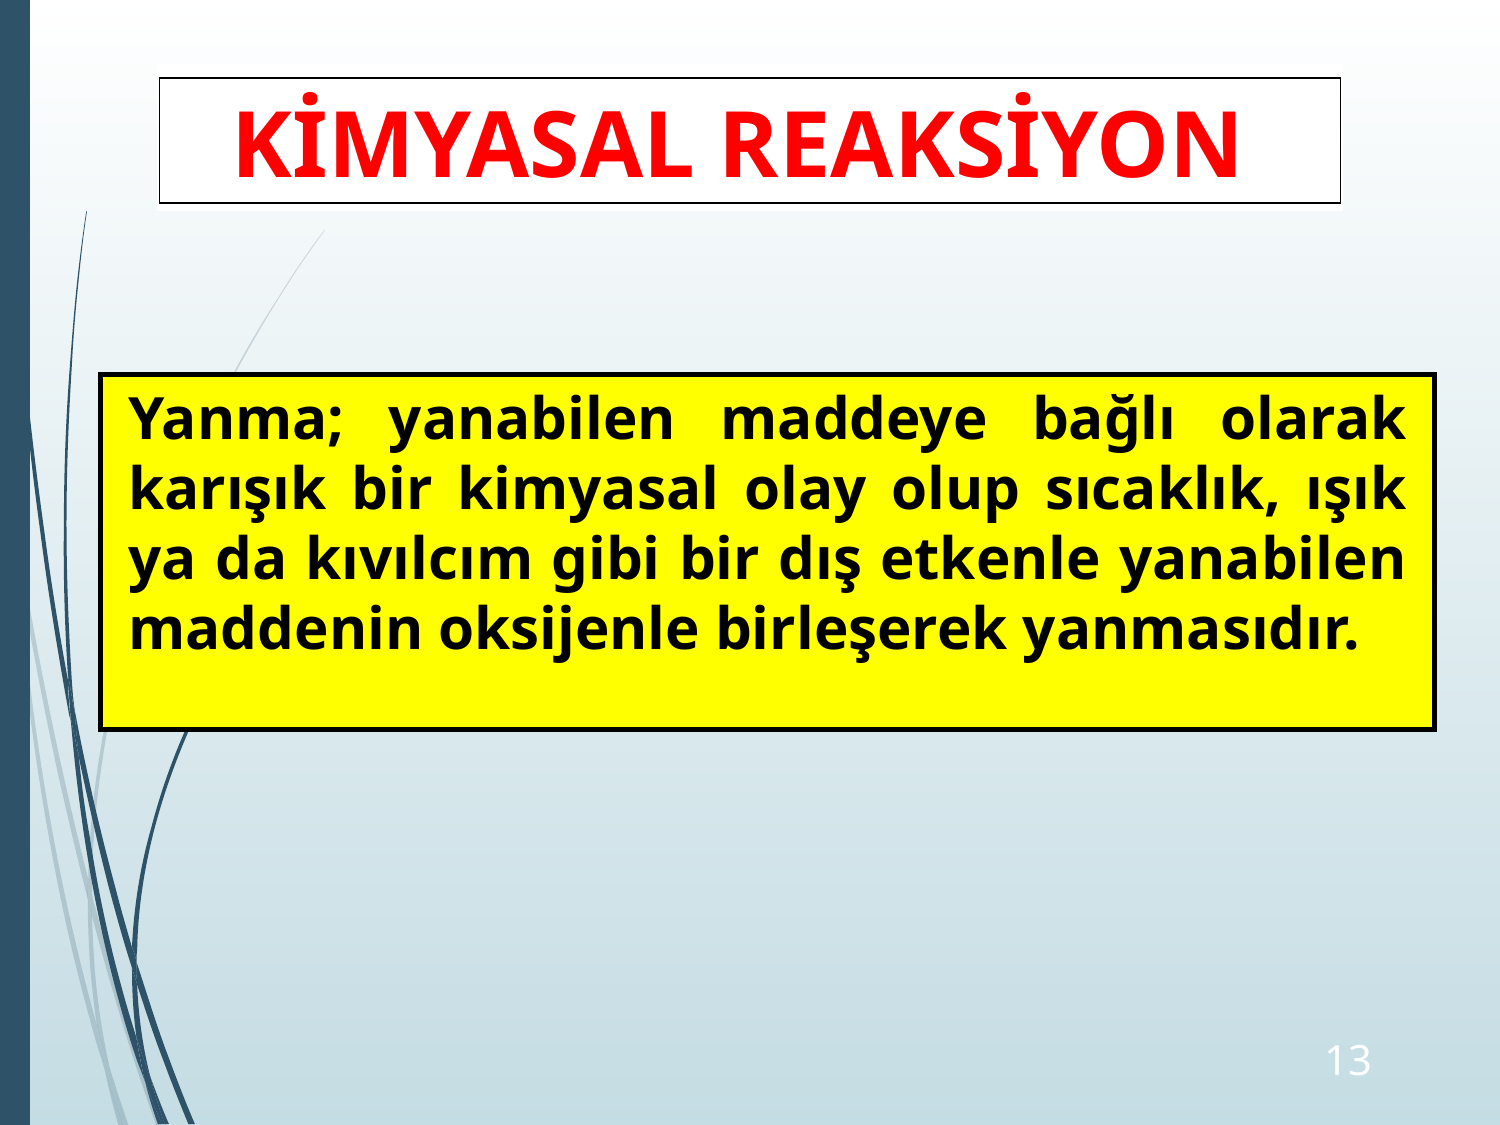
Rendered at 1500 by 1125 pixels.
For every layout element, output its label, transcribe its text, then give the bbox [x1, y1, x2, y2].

slide_number ‹#› [1074, 1025, 1388, 1100]
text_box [159, 66, 1341, 209]
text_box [99, 373, 1436, 730]
